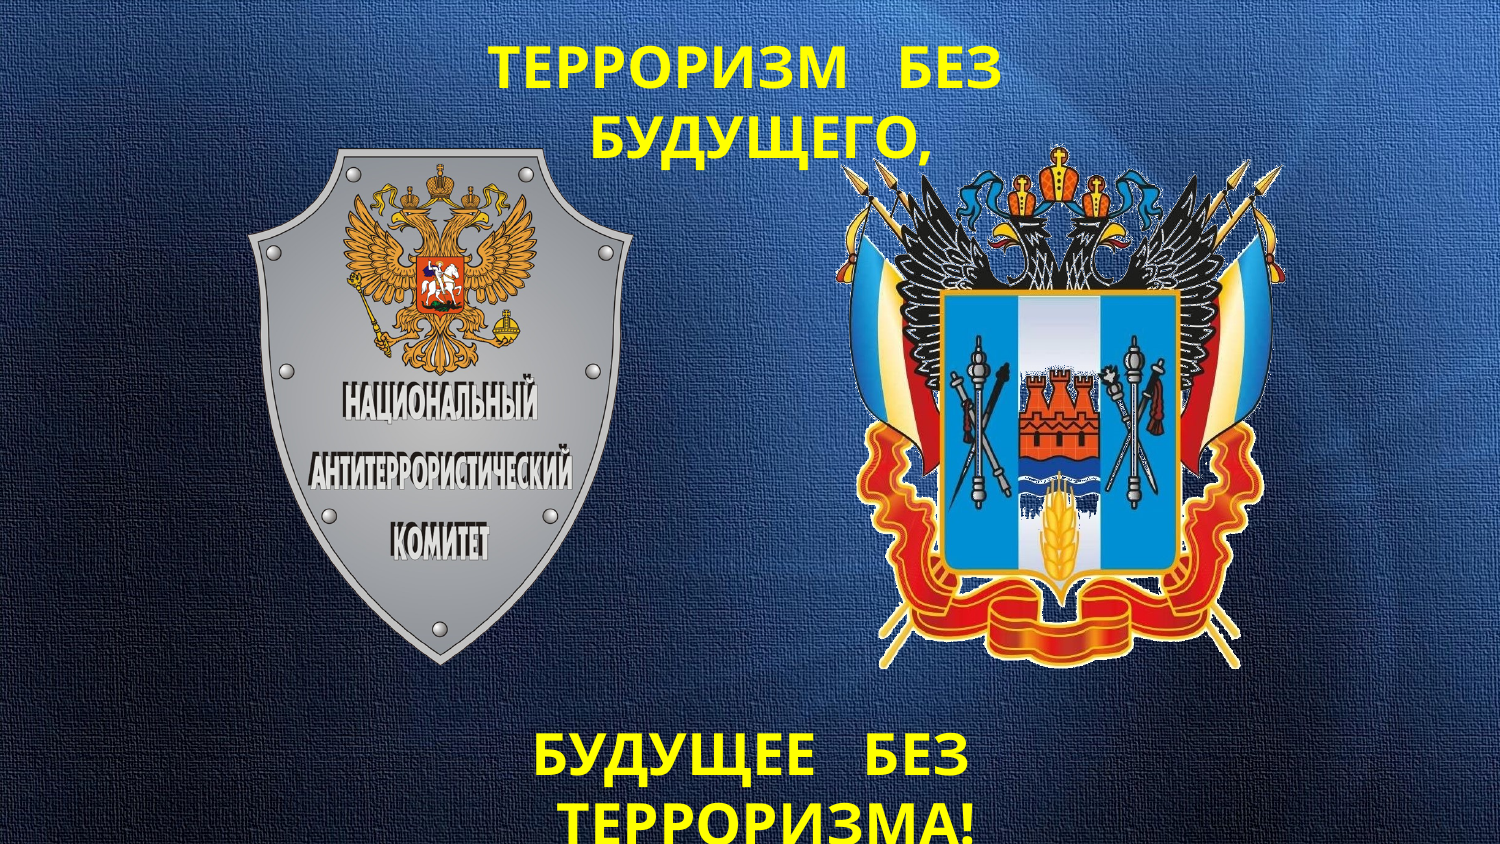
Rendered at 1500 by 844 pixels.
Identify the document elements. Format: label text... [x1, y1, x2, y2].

picture [0, 0, 1500, 844]
text_box ТЕРРОРИЗМ БЕЗ БУДУЩЕГО, [309, 22, 1213, 178]
text_box БУДУЩЕЕ БЕЗ ТЕРРОРИЗМА! [299, 710, 1233, 797]
